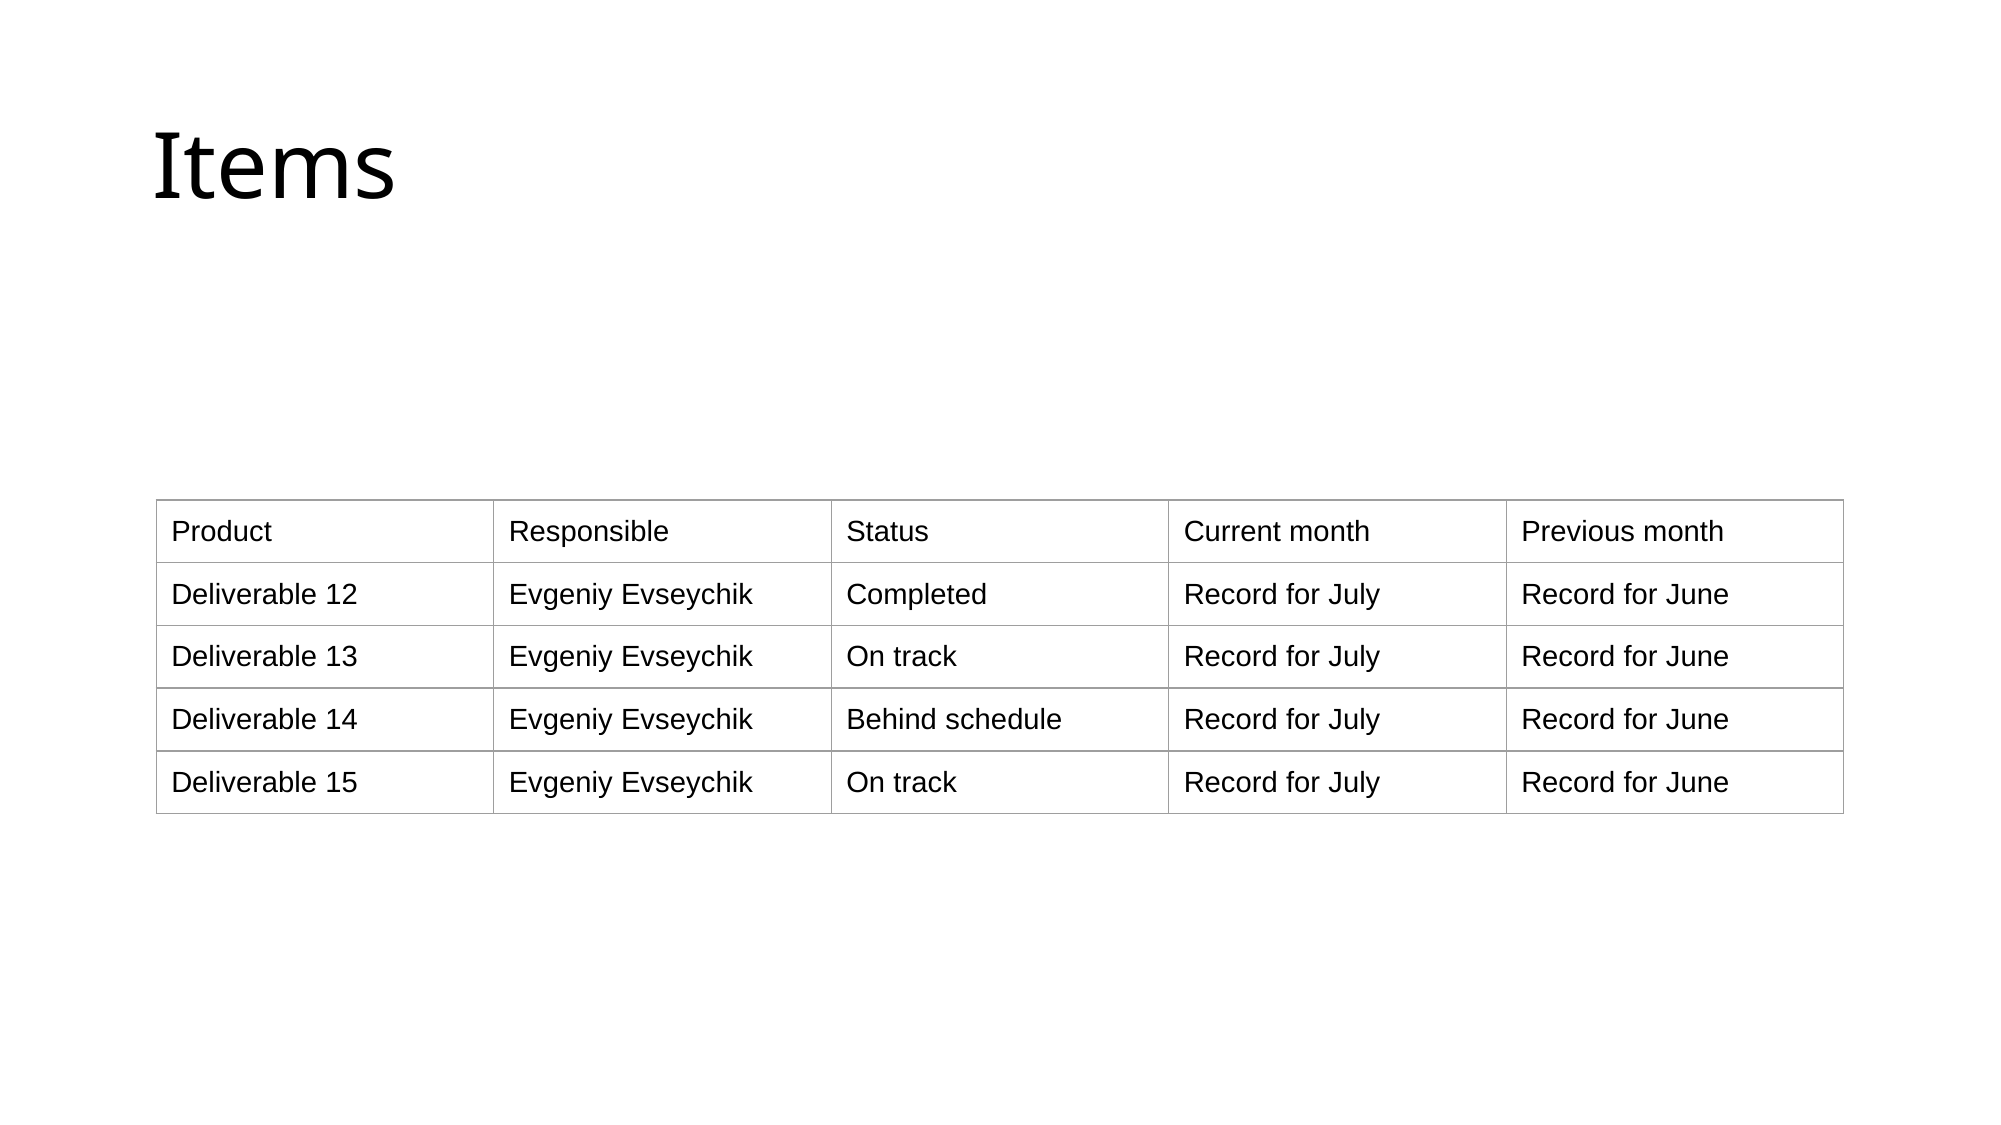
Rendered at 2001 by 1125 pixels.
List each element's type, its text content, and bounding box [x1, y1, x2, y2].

table_cell Record for July [1169, 752, 1506, 813]
table_header Previous month [1507, 501, 1843, 562]
table_cell Record for June [1507, 626, 1843, 687]
table_cell Deliverable 13 [157, 626, 493, 687]
table_cell Record for June [1507, 752, 1843, 813]
table_cell Evgeniy Evseychik [494, 626, 831, 687]
table_cell Deliverable 15 [157, 752, 493, 813]
table_cell Record for July [1169, 563, 1506, 625]
table_header Product [157, 501, 493, 562]
table_cell Completed [832, 563, 1168, 625]
table_cell On track [832, 752, 1168, 813]
table_cell Evgeniy Evseychik [494, 752, 831, 813]
table_cell Behind schedule [832, 689, 1168, 750]
table_cell Evgeniy Evseychik [494, 689, 831, 750]
table_cell Record for June [1507, 689, 1843, 750]
table_cell Record for July [1169, 689, 1506, 750]
table_cell Record for July [1169, 626, 1506, 687]
table_cell Deliverable 12 [157, 563, 493, 625]
table_header Current month [1169, 501, 1506, 562]
table_cell Deliverable 14 [157, 689, 493, 750]
table_cell On track [832, 626, 1168, 687]
table_header Status [832, 501, 1168, 562]
table_cell Evgeniy Evseychik [494, 563, 831, 625]
table_header Responsible [494, 501, 831, 562]
table_cell Record for June [1507, 563, 1843, 625]
title Items [137, 59, 1863, 278]
